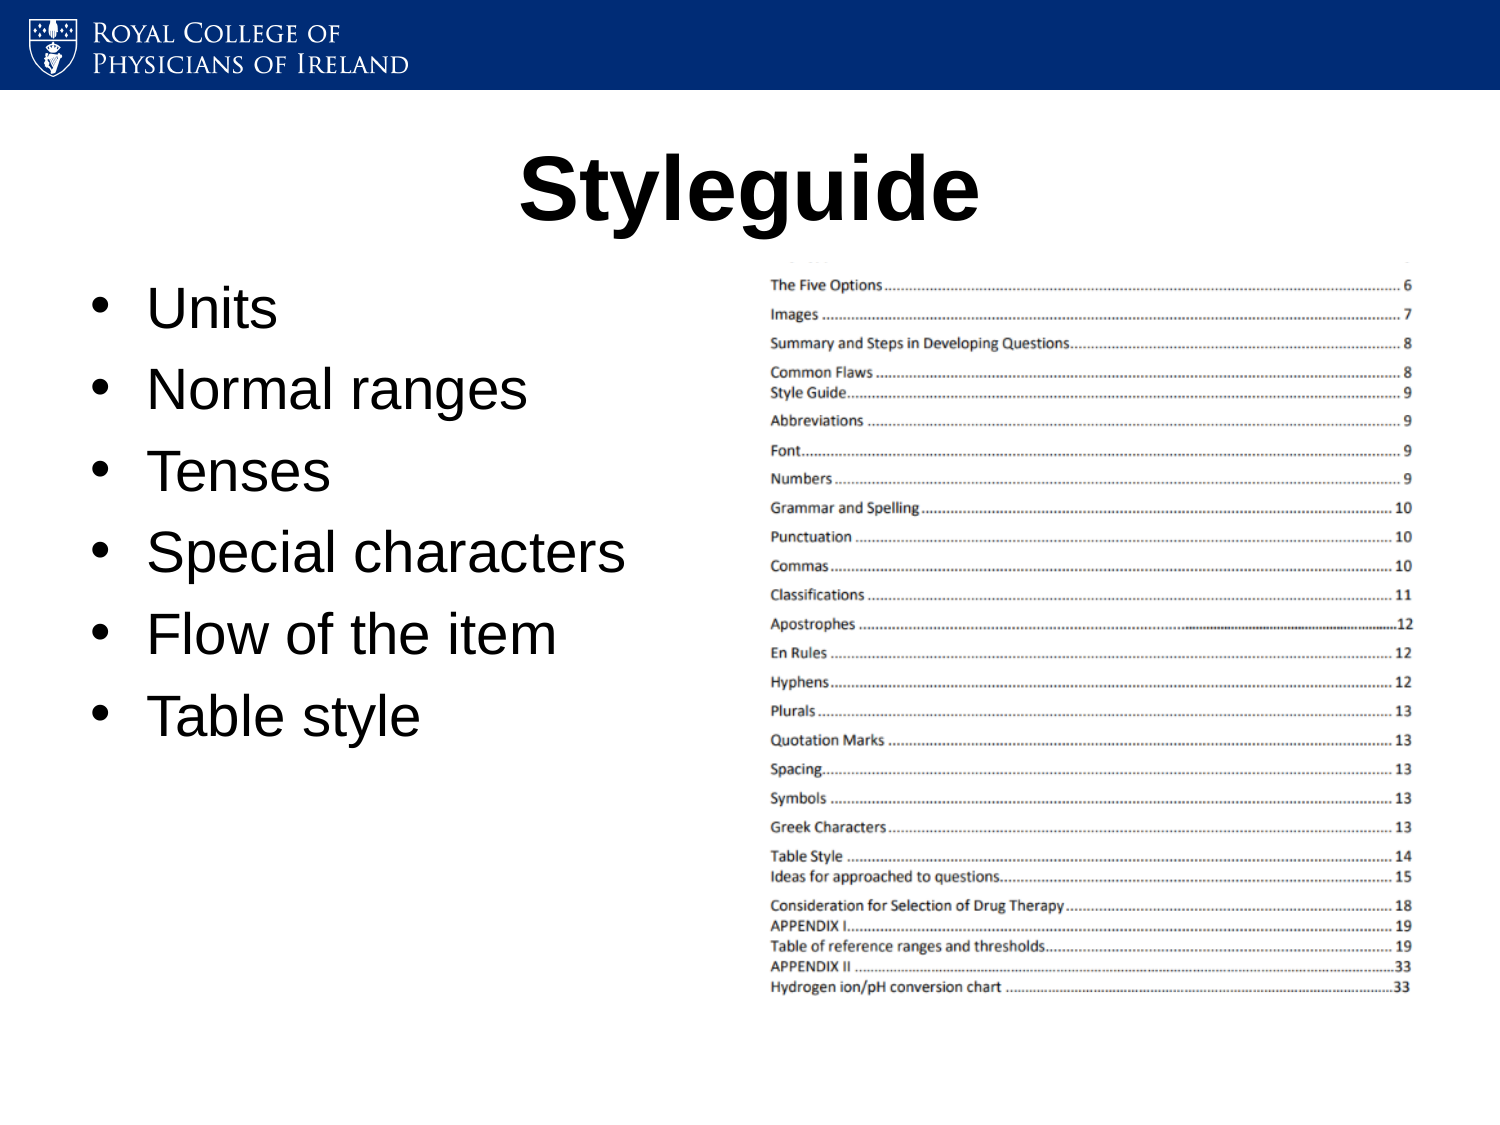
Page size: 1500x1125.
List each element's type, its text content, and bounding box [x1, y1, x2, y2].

picture [29, 19, 408, 77]
list Units Normal ranges Tenses Special characters Flow of the item Table style [75, 262, 738, 1005]
title Styleguide [75, 90, 1425, 278]
picture [762, 262, 1426, 1006]
